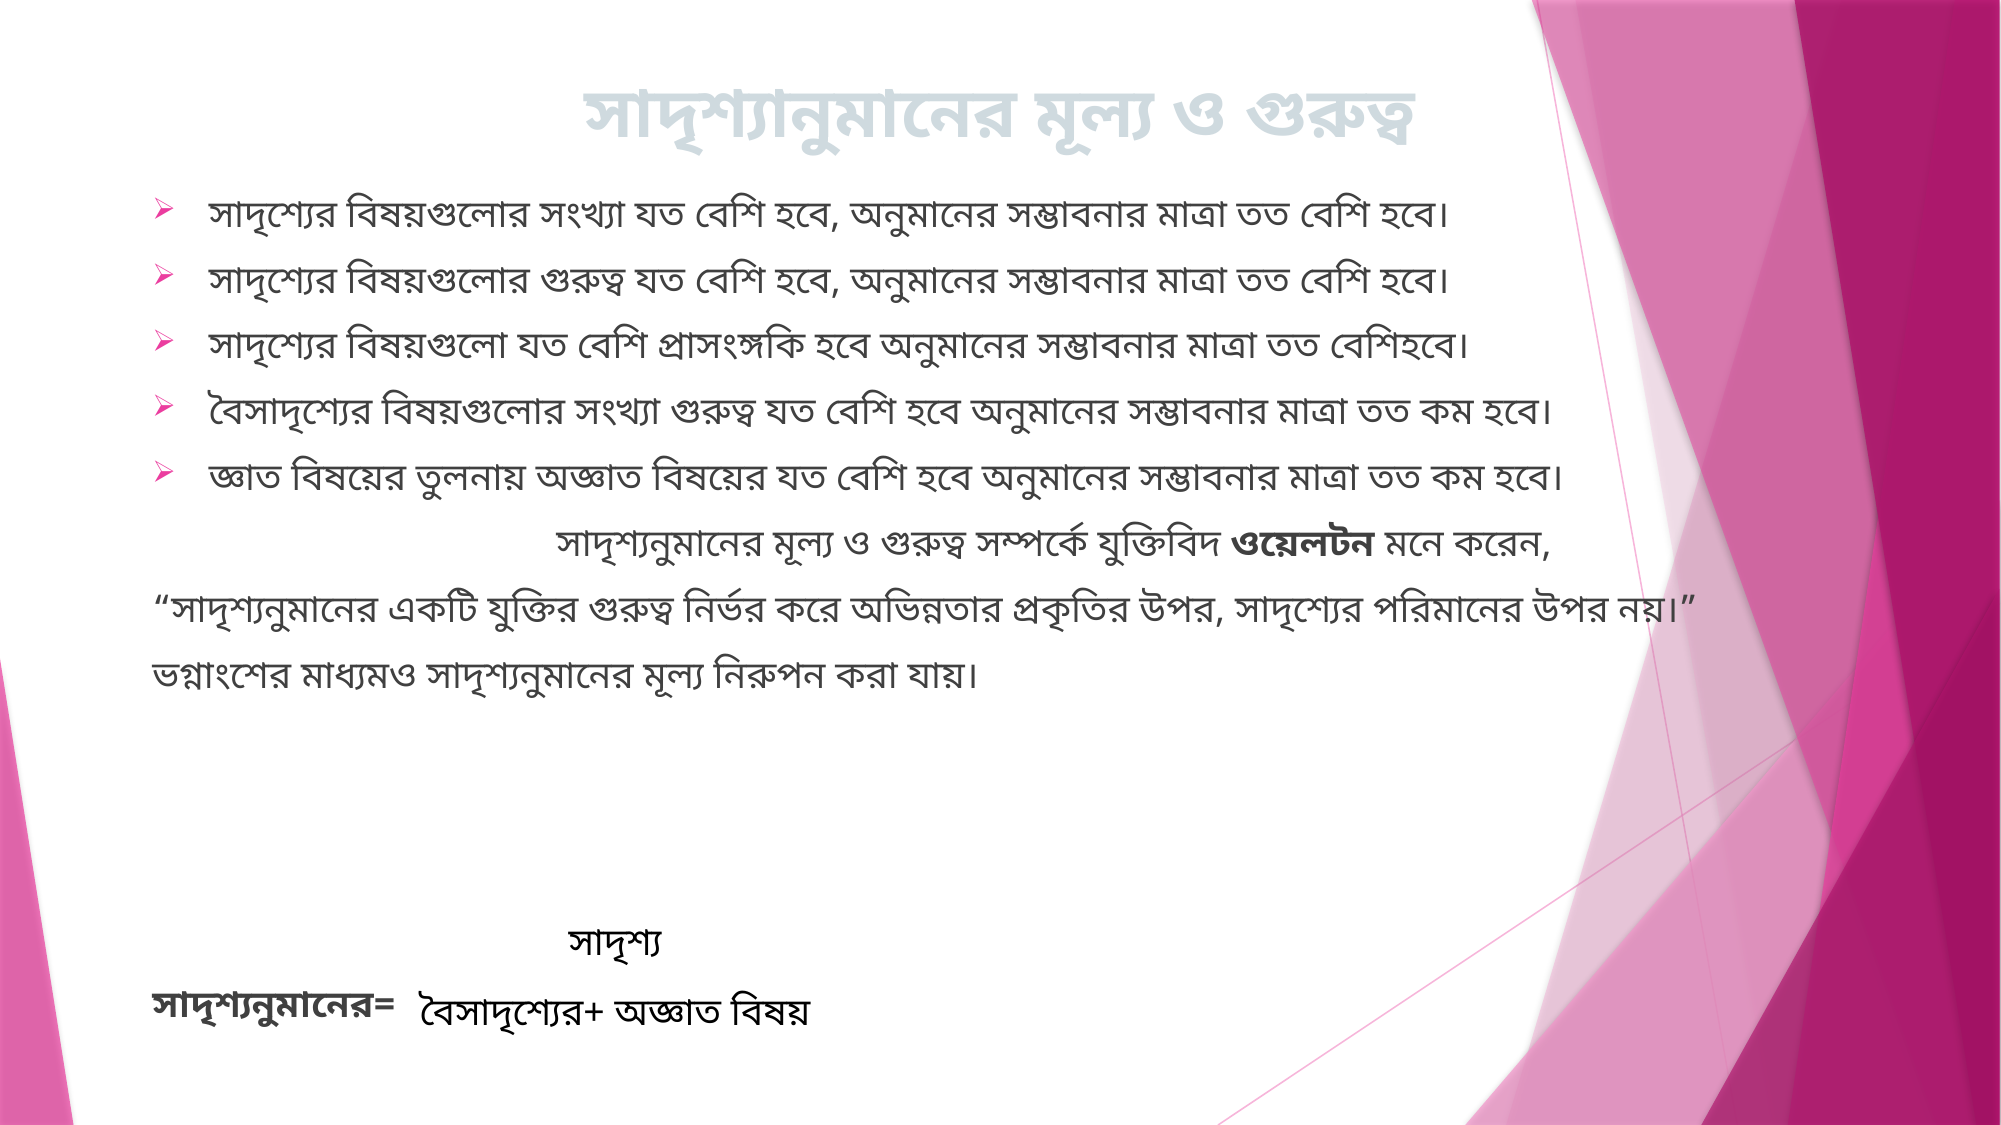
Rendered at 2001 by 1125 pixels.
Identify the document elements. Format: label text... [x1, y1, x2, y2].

title সাদৃশ্যানুমানের মূল্য ও গুরুত্ব [137, 59, 1863, 160]
table_cell বৈসাদৃশ্যের+ অজ্ঞাত বিষয় [360, 978, 870, 1048]
table_header সাদৃশ্য [360, 914, 870, 978]
list সাদৃশ্যের বিষয়গুলোর সংখ্যা যত বেশি হবে, অনুমানের সম্ভাবনার মাত্রা তত বেশি হবে। সাদৃশ্যের বিষয়গুলোর গুরুত্ব যত বেশি হবে, অনুমানের সম্ভাবনার মাত্রা তত বেশি হবে। সাদৃশ্যের বিষয়গুলো যত বেশি প্রাসংঙ্গকি হবে অনুমানের সম্ভাবনার মাত্রা তত বেশিহবে। বৈসাদৃশ্যের বিষয়গুলোর সংখ্যা গুরুত্ব যত বেশি হবে অনুমানের সম্ভাবনার মাত্রা তত কম হবে। জ্ঞাত বিষয়ের তুলনায় অজ্ঞাত বিষয়ের যত বেশি হবে অনুমানের সম্ভাবনার মাত্রা তত কম হবে। সাদৃশ্যনুমানের মূল্য ও গুরুত্ব সম্পর্কে যুক্তিবিদ ওয়েলটন মনে করেন, “সাদৃশ্যনুমানের একটি যুক্তির গুরুত্ব নির্ভর করে অভিন্নতার প্রকৃতির উপর, সাদৃশ্যের পরিমানের উপর নয়।” ভগ্নাংশের মাধ্যমও সাদৃশ্যনুমানের মূল্য নিরুপন করা যায়। সাদৃশ্যনুমানের= [137, 182, 1971, 1125]
